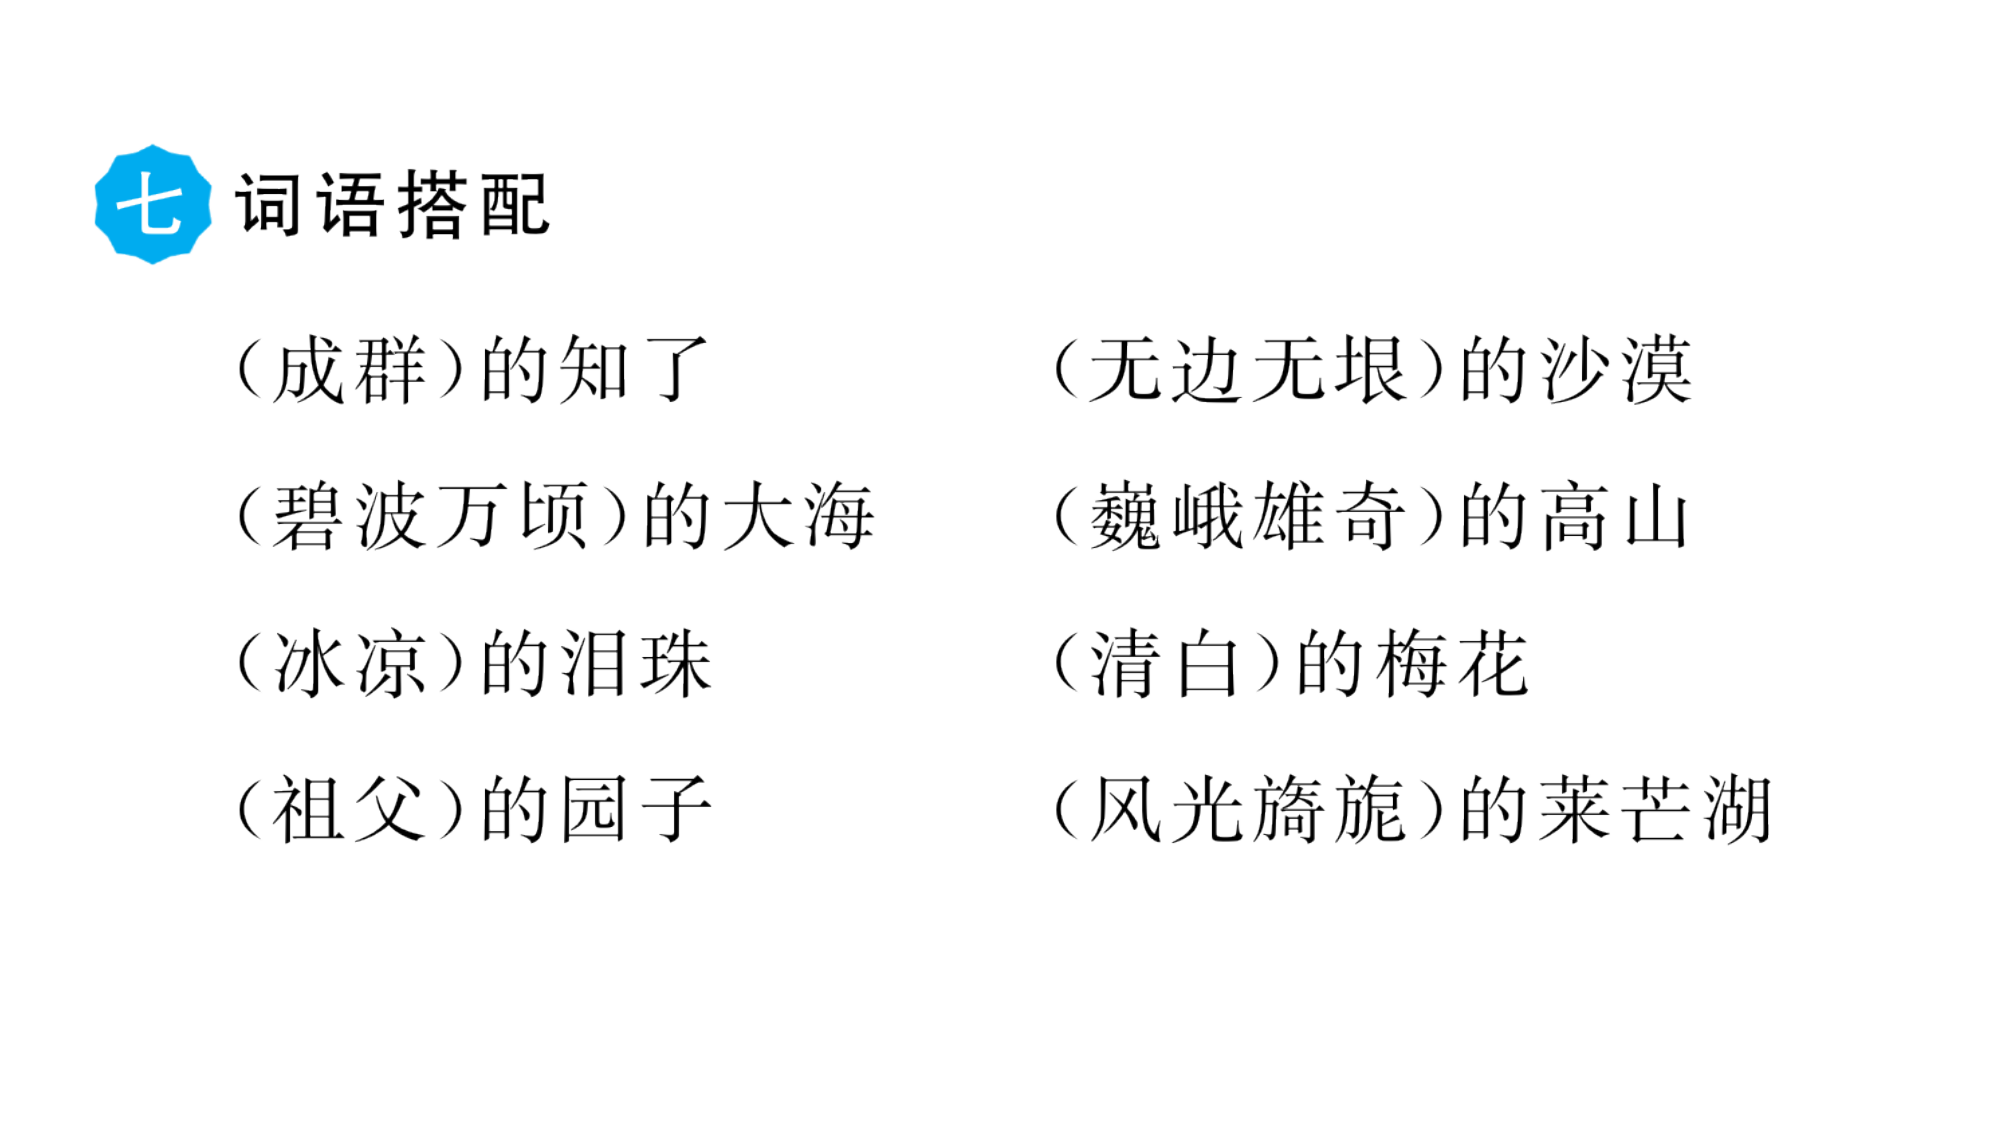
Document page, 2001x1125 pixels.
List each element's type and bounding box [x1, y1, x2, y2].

picture [88, 118, 1979, 889]
